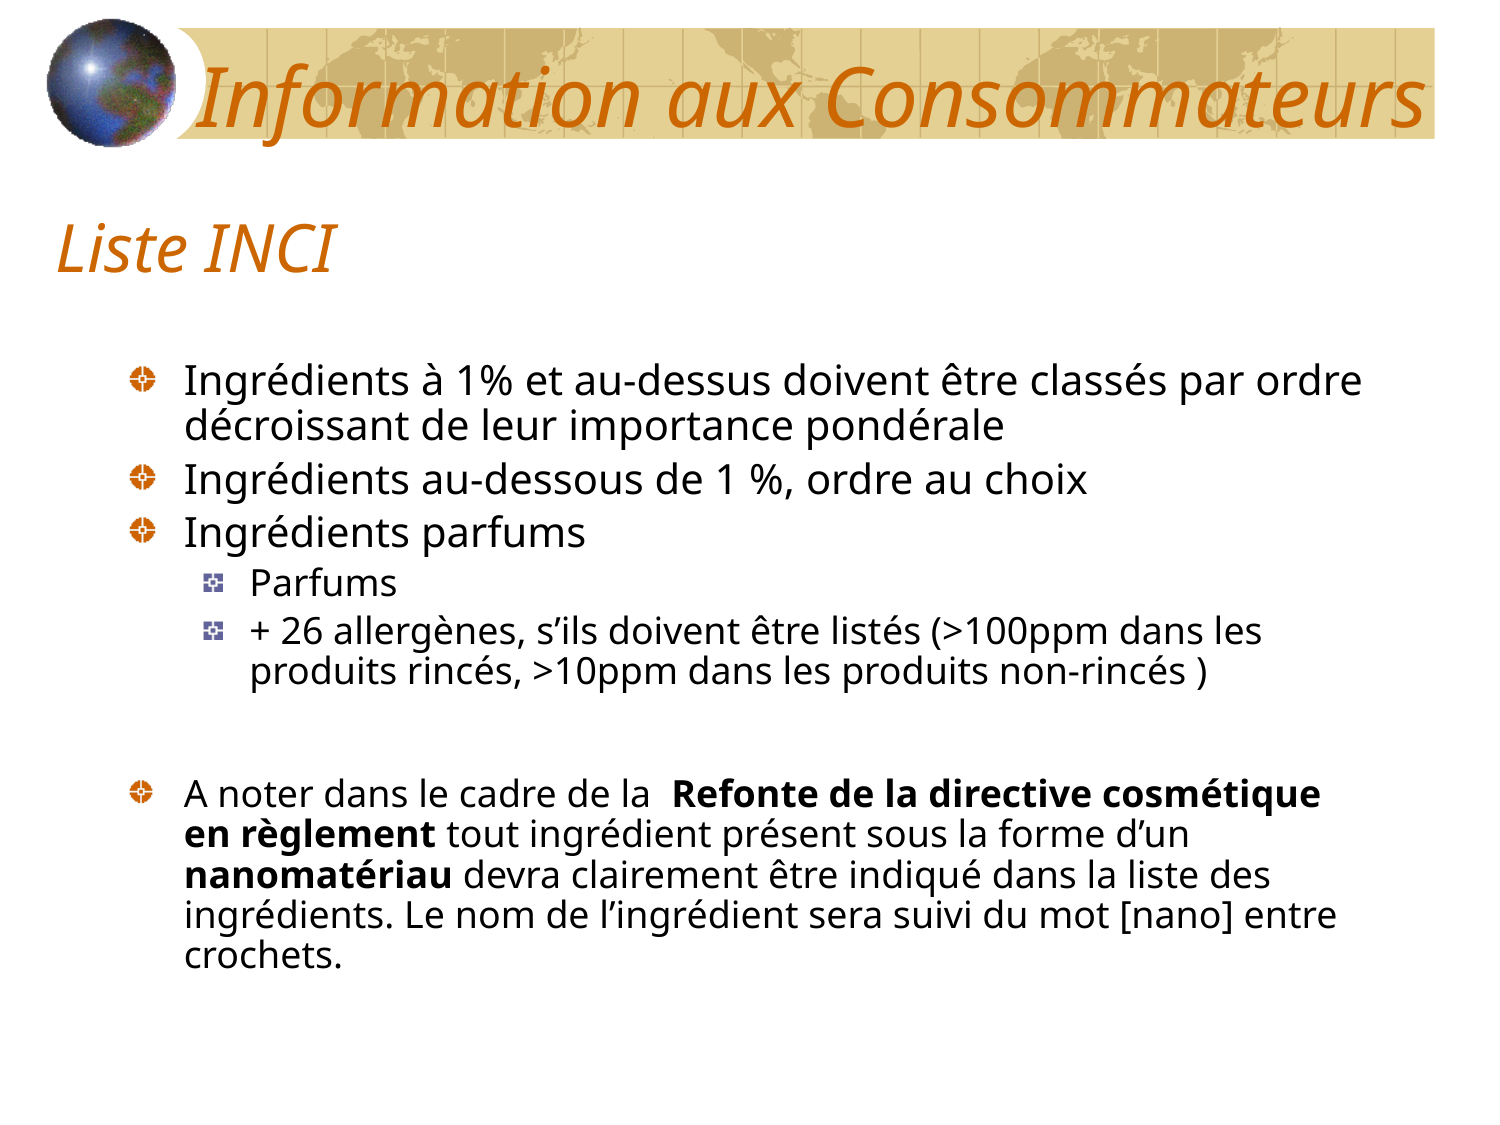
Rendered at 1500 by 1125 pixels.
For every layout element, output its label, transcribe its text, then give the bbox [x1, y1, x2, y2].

title Liste INCI [40, 152, 1316, 341]
picture [202, 572, 223, 592]
picture [127, 365, 157, 395]
picture [42, 14, 183, 151]
text_box Information aux Consommateurs [183, 0, 1500, 188]
picture [127, 779, 154, 806]
picture [127, 516, 157, 546]
list Ingrédients à 1% et au-dessus doivent être classés par ordre décroissant de leur importance pondérale Ingrédients au-dessous de 1 %, ordre au choix Ingrédients parfums Parfums + 26 allergènes, s’ils doivent être listés (>100ppm dans les produits rincés, >10ppm dans les produits non-rincés ) A noter dans le cadre de la Refonte de la directive cosmétique en règlement tout ingrédient présent sous la forme d’un nanomatériau devra clairement être indiqué dans la liste des ingrédients. Le nom de l’ingrédient sera suivi du mot [nano] entre crochets. [112, 352, 1388, 1028]
picture [127, 463, 157, 493]
picture [202, 620, 223, 640]
